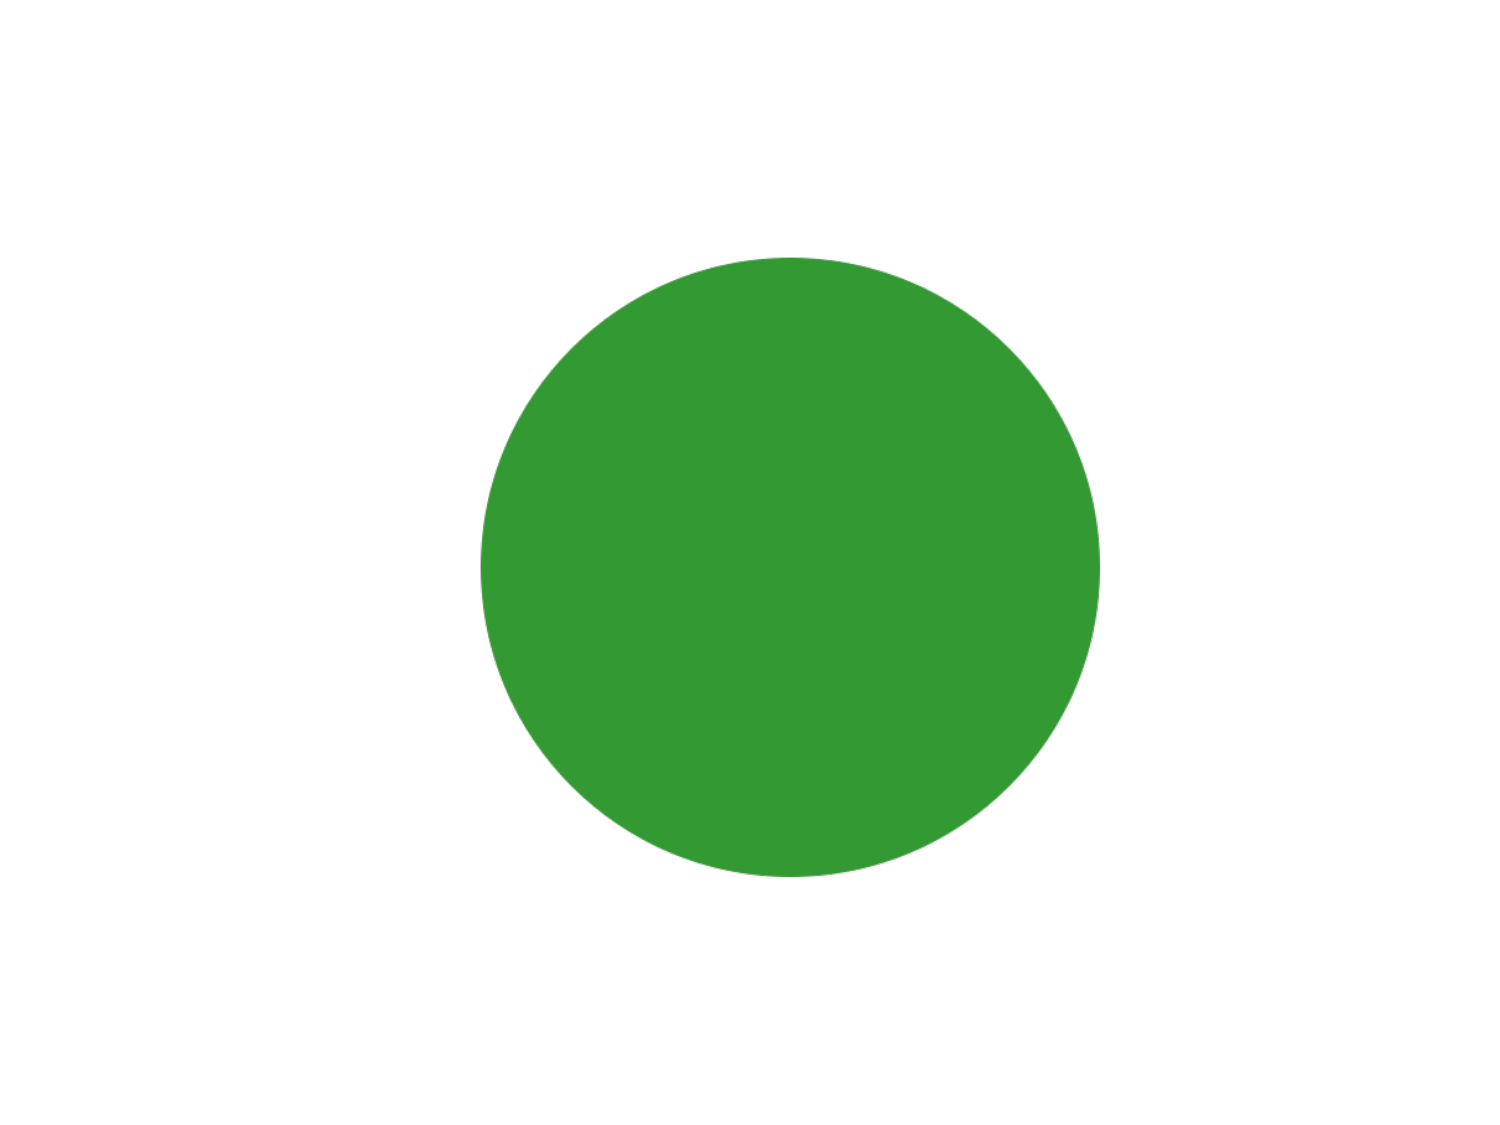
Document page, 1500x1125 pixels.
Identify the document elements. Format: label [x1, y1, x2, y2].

list [418, 196, 1162, 939]
